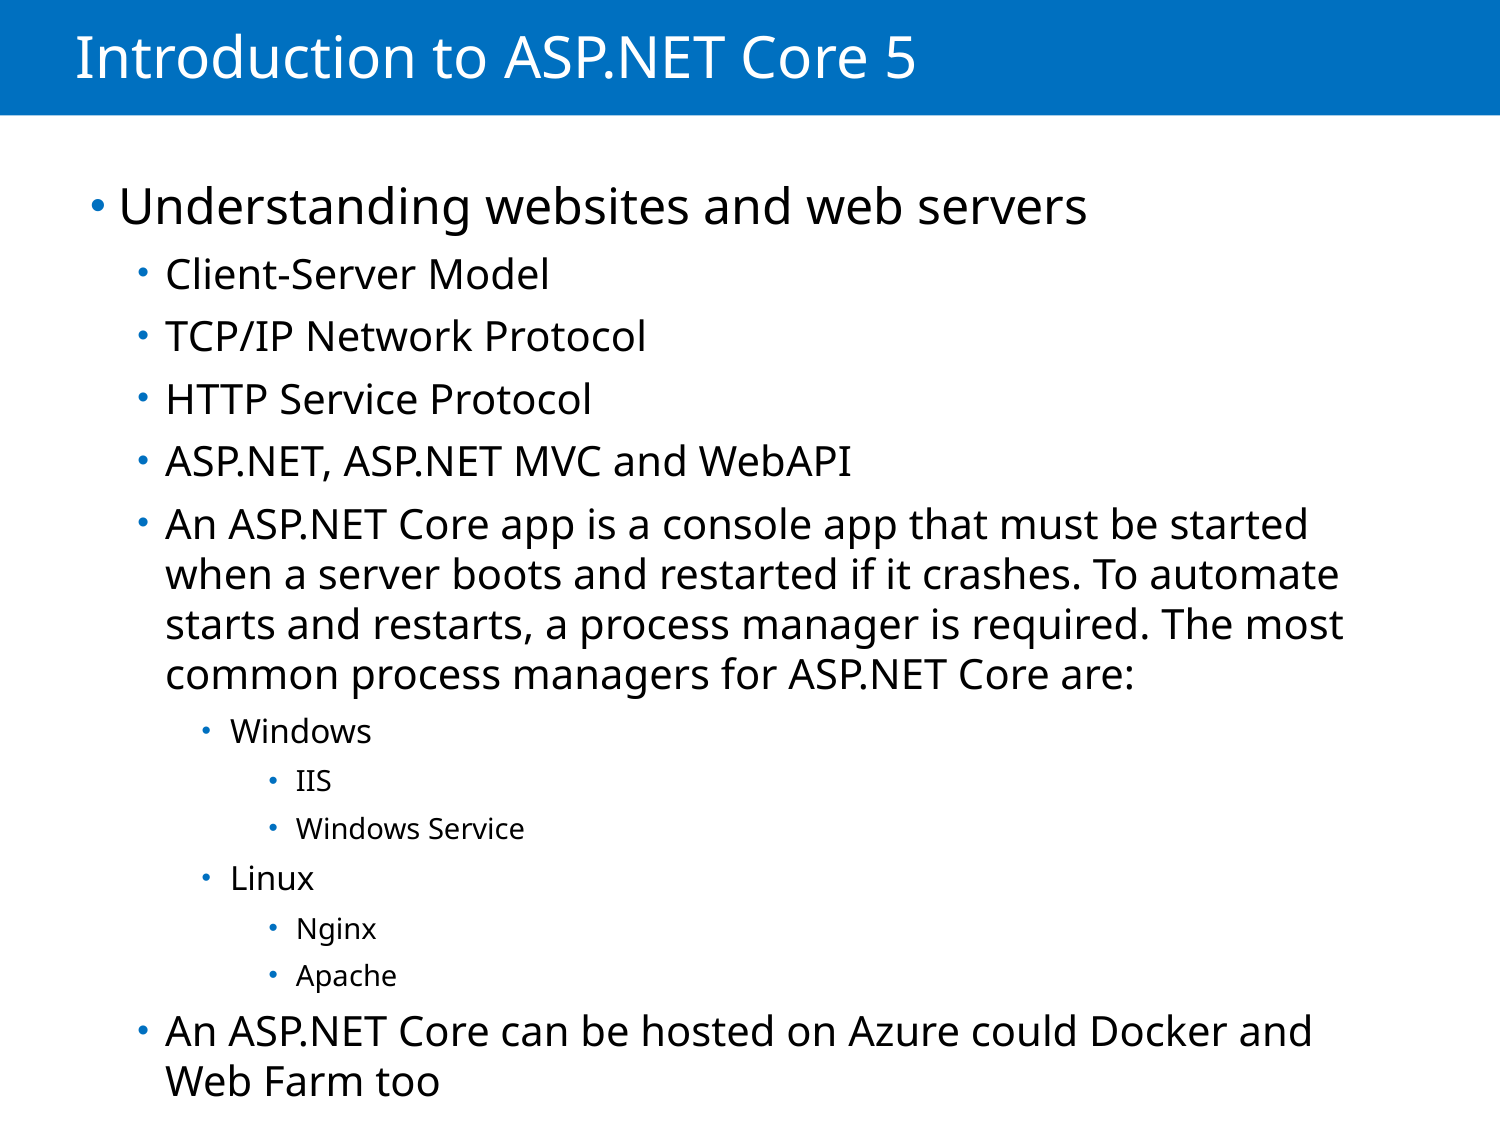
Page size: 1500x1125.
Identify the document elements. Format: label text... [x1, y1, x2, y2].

text_box Understanding websites and web servers Client-Server Model TCP/IP Network Protocol HTTP Service Protocol ASP.NET, ASP.NET MVC and WebAPI An ASP.NET Core app is a console app that must be started when a server boots and restarted if it crashes. To automate starts and restarts, a process manager is required. The most common process managers for ASP.NET Core are: Windows IIS Windows Service Linux Nginx Apache An ASP.NET Core can be hosted on Azure could Docker and Web Farm too [75, 167, 1408, 1101]
title Introduction to ASP.NET Core 5 [75, 0, 1351, 122]
